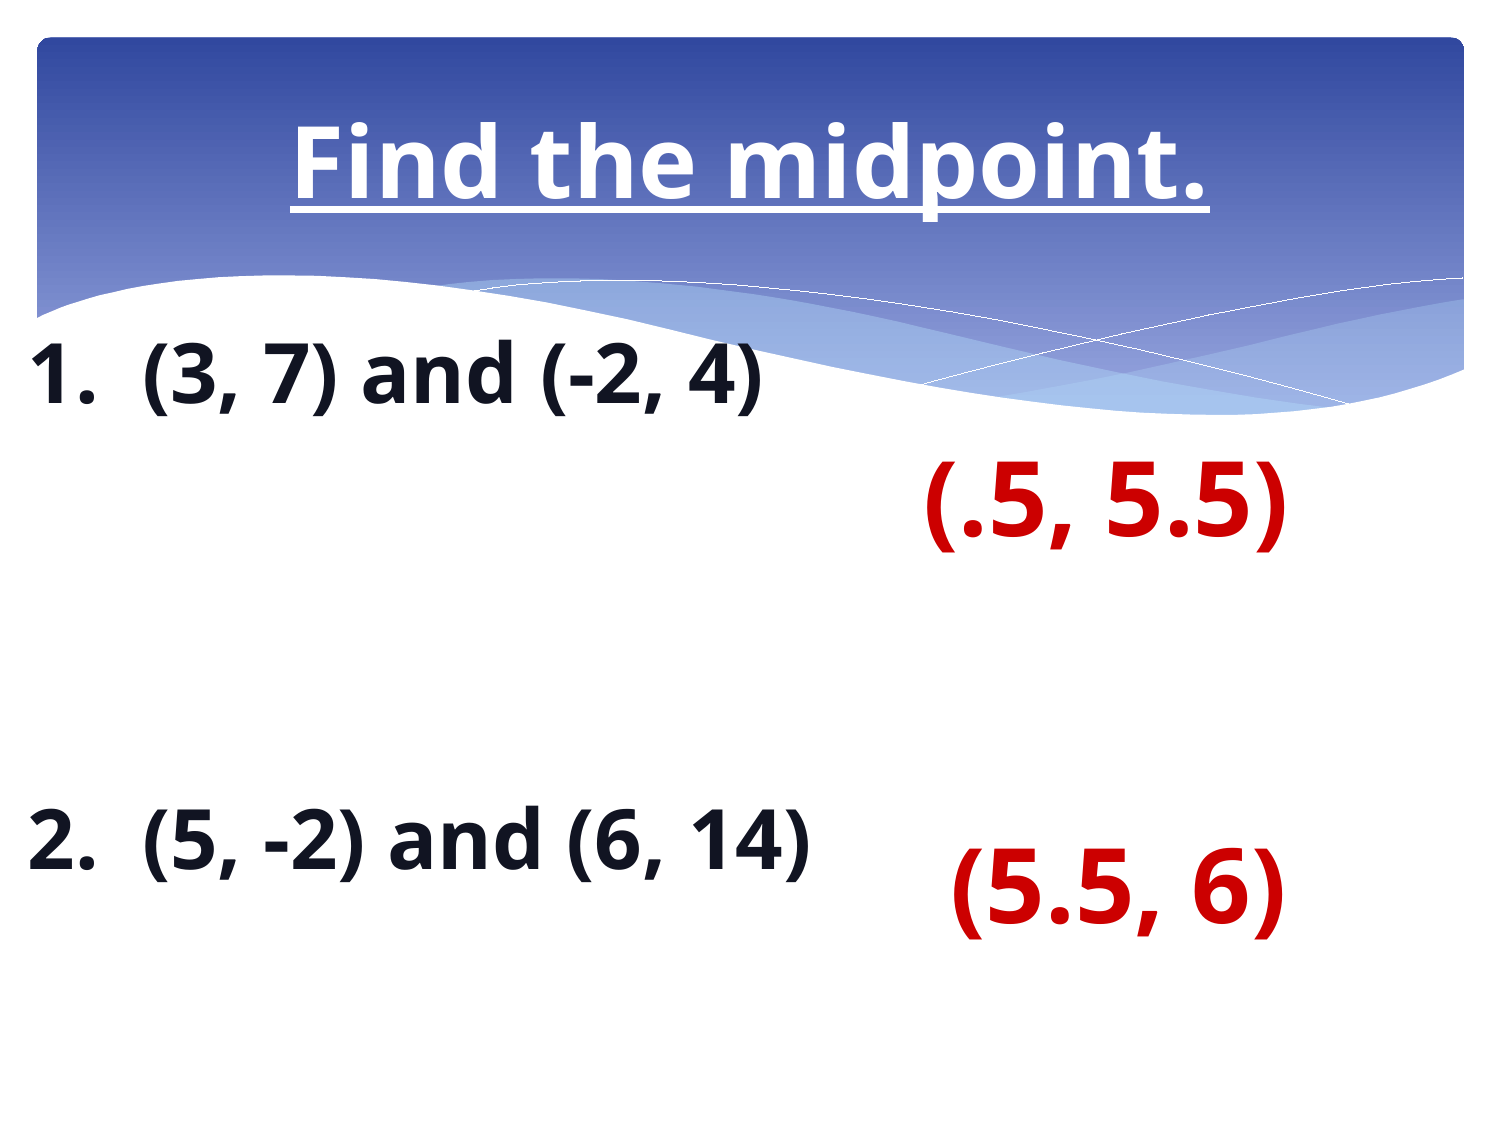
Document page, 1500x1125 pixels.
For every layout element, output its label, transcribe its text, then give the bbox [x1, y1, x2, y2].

list 1. (3, 7) and (-2, 4) 2. (5, -2) and (6, 14) [12, 312, 888, 913]
text_box (5.5, 6) [875, 812, 1363, 975]
title Find the midpoint. [75, 55, 1425, 261]
text_box (.5, 5.5) [862, 424, 1350, 588]
